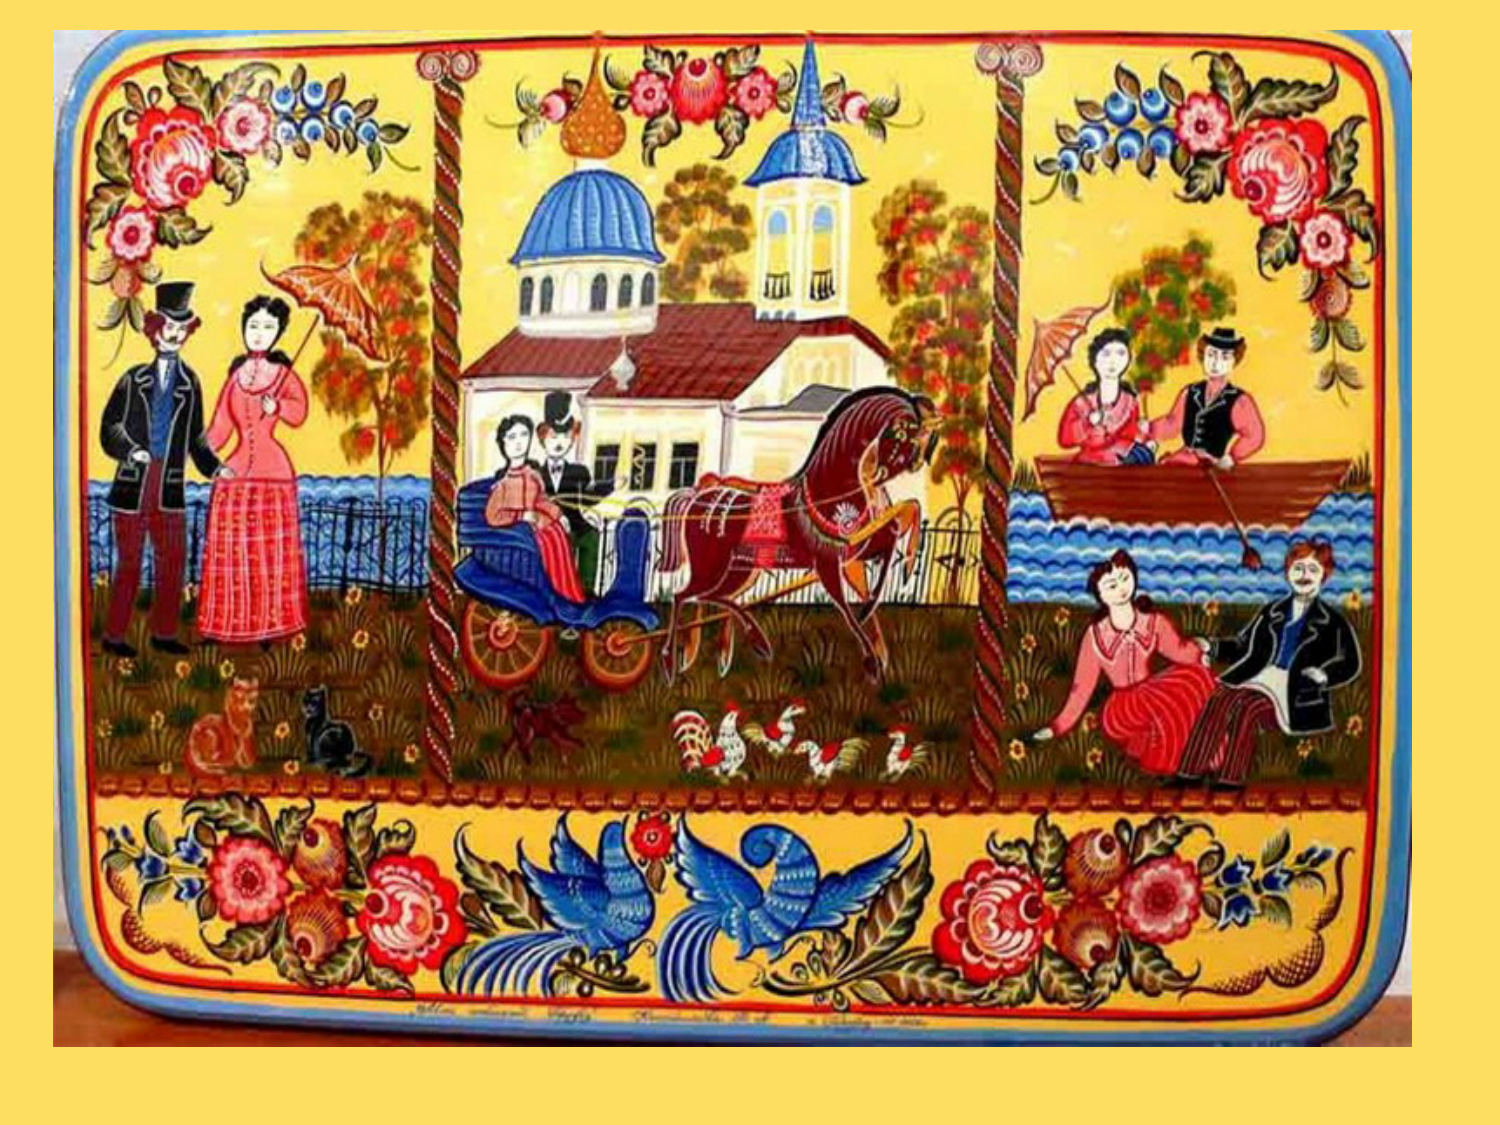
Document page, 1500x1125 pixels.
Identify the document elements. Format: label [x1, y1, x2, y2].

picture [52, 30, 1412, 1047]
